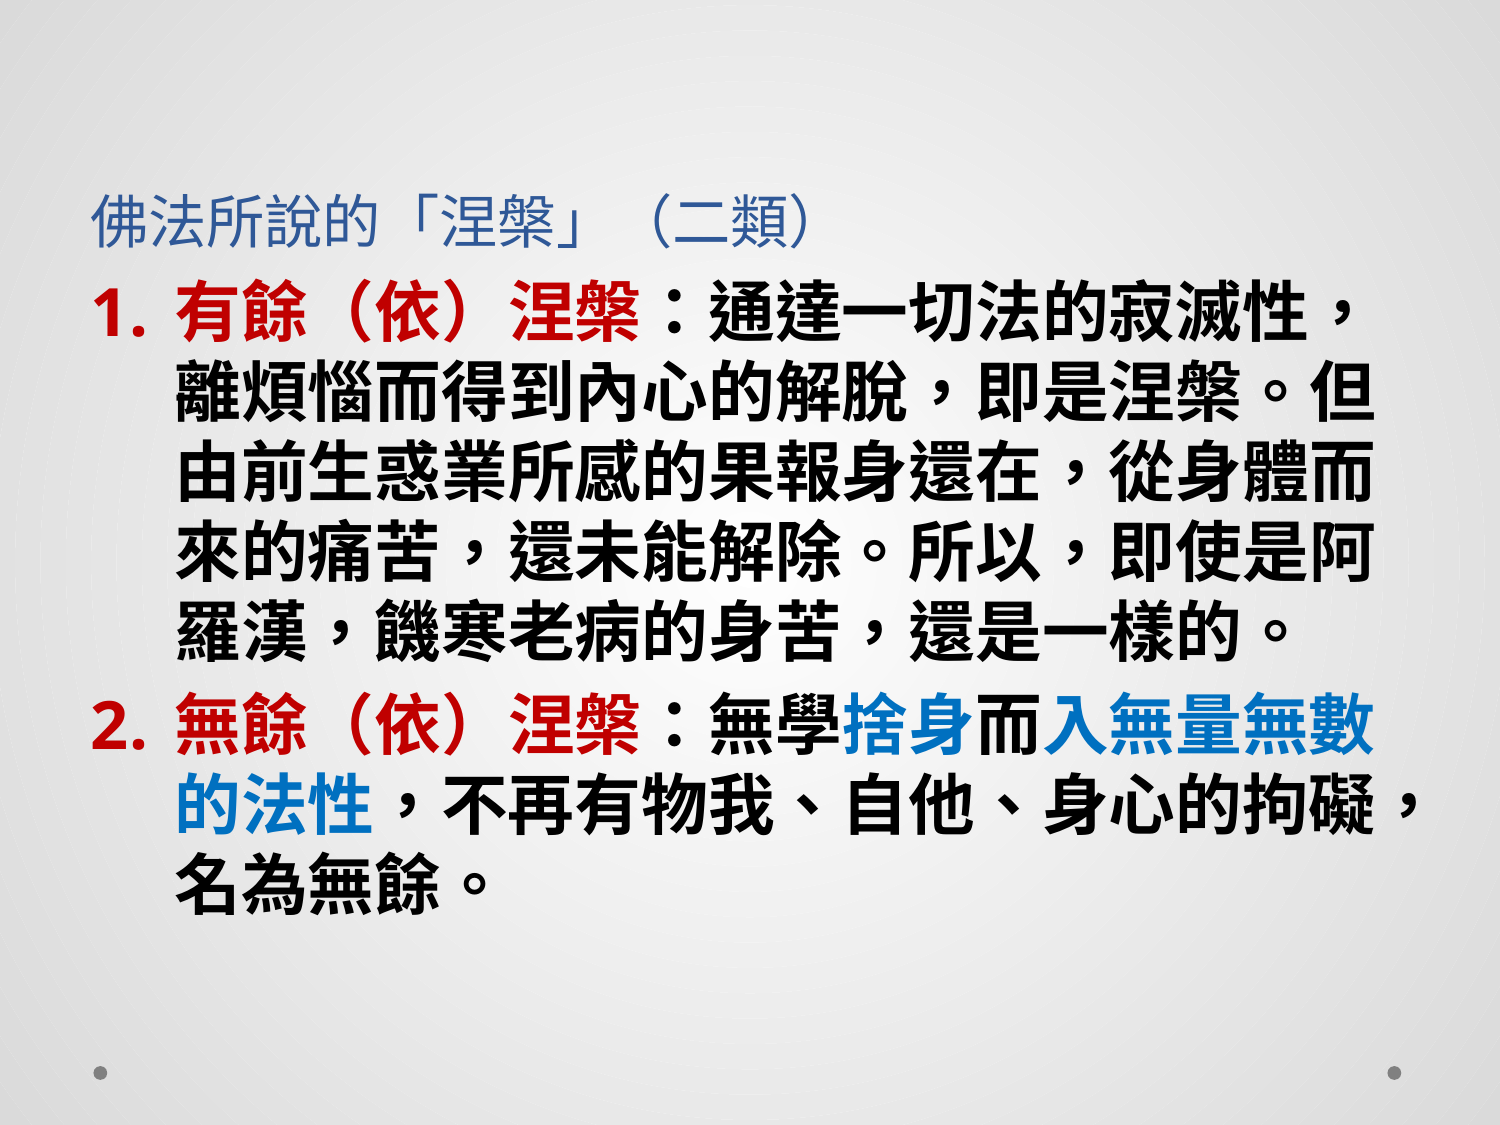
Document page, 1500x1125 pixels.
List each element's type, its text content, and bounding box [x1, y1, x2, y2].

title 佛法所說的「涅槃」（二類） [75, 0, 1425, 262]
list 有餘（依）涅槃：通達一切法的寂滅性，離煩惱而得到內心的解脫，即是涅槃。但由前生惑業所感的果報身還在，從身體而來的痛苦，還未能解除。所以，即使是阿羅漢，饑寒老病的身苦，還是一樣的。 無餘（依）涅槃：無學捨身而入無量無數的法性，不再有物我、自他、身心的拘礙，名為無餘。 [74, 262, 1426, 1059]
